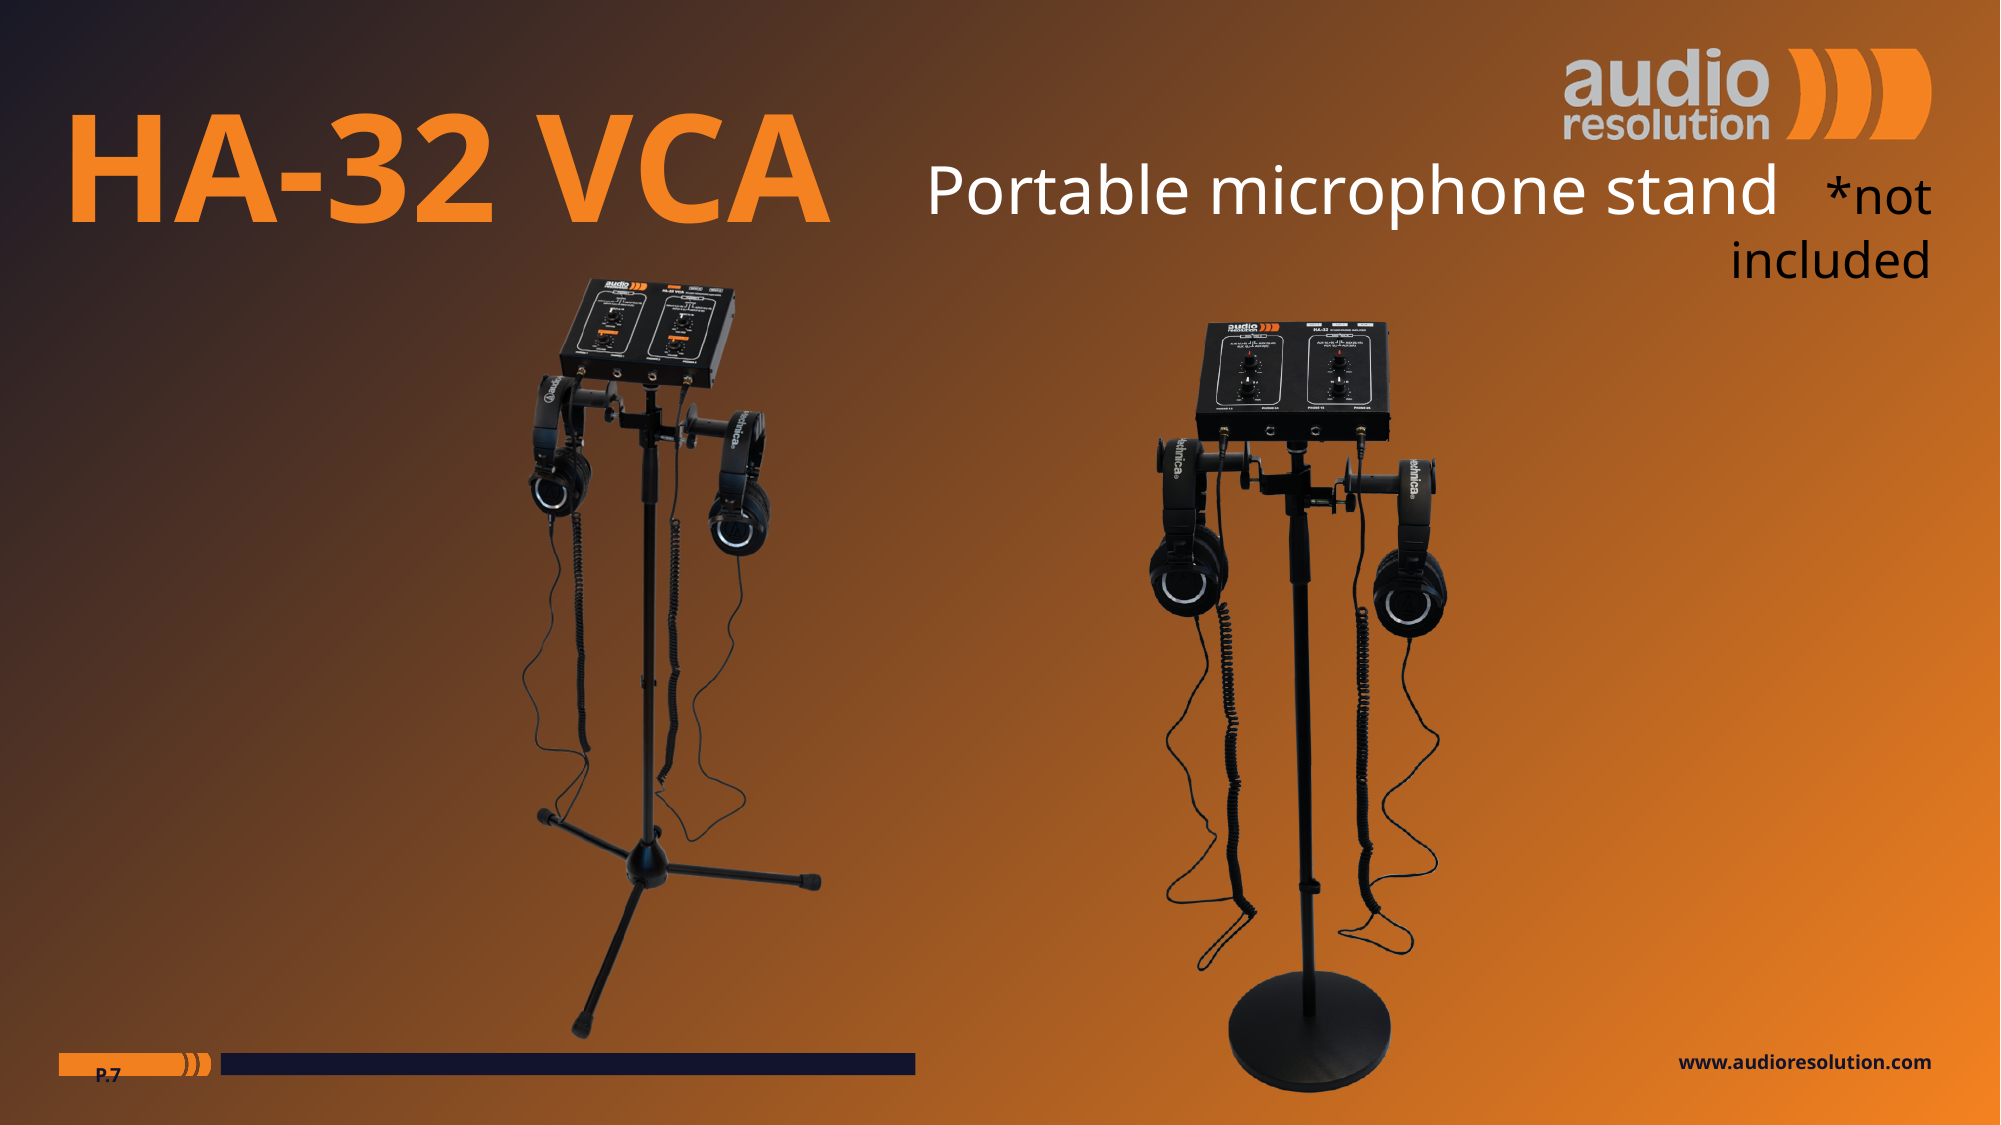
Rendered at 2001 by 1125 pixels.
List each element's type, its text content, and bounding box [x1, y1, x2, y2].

picture [911, 303, 1716, 1107]
text_box www.audioresolution.com [1716, 1045, 1933, 1086]
picture [501, 217, 831, 1060]
text_box HA-32 VCA [59, 65, 1175, 261]
picture [1563, 48, 1933, 140]
text_box Portable microphone stand *not included [911, 148, 1933, 289]
picture [58, 1053, 212, 1076]
